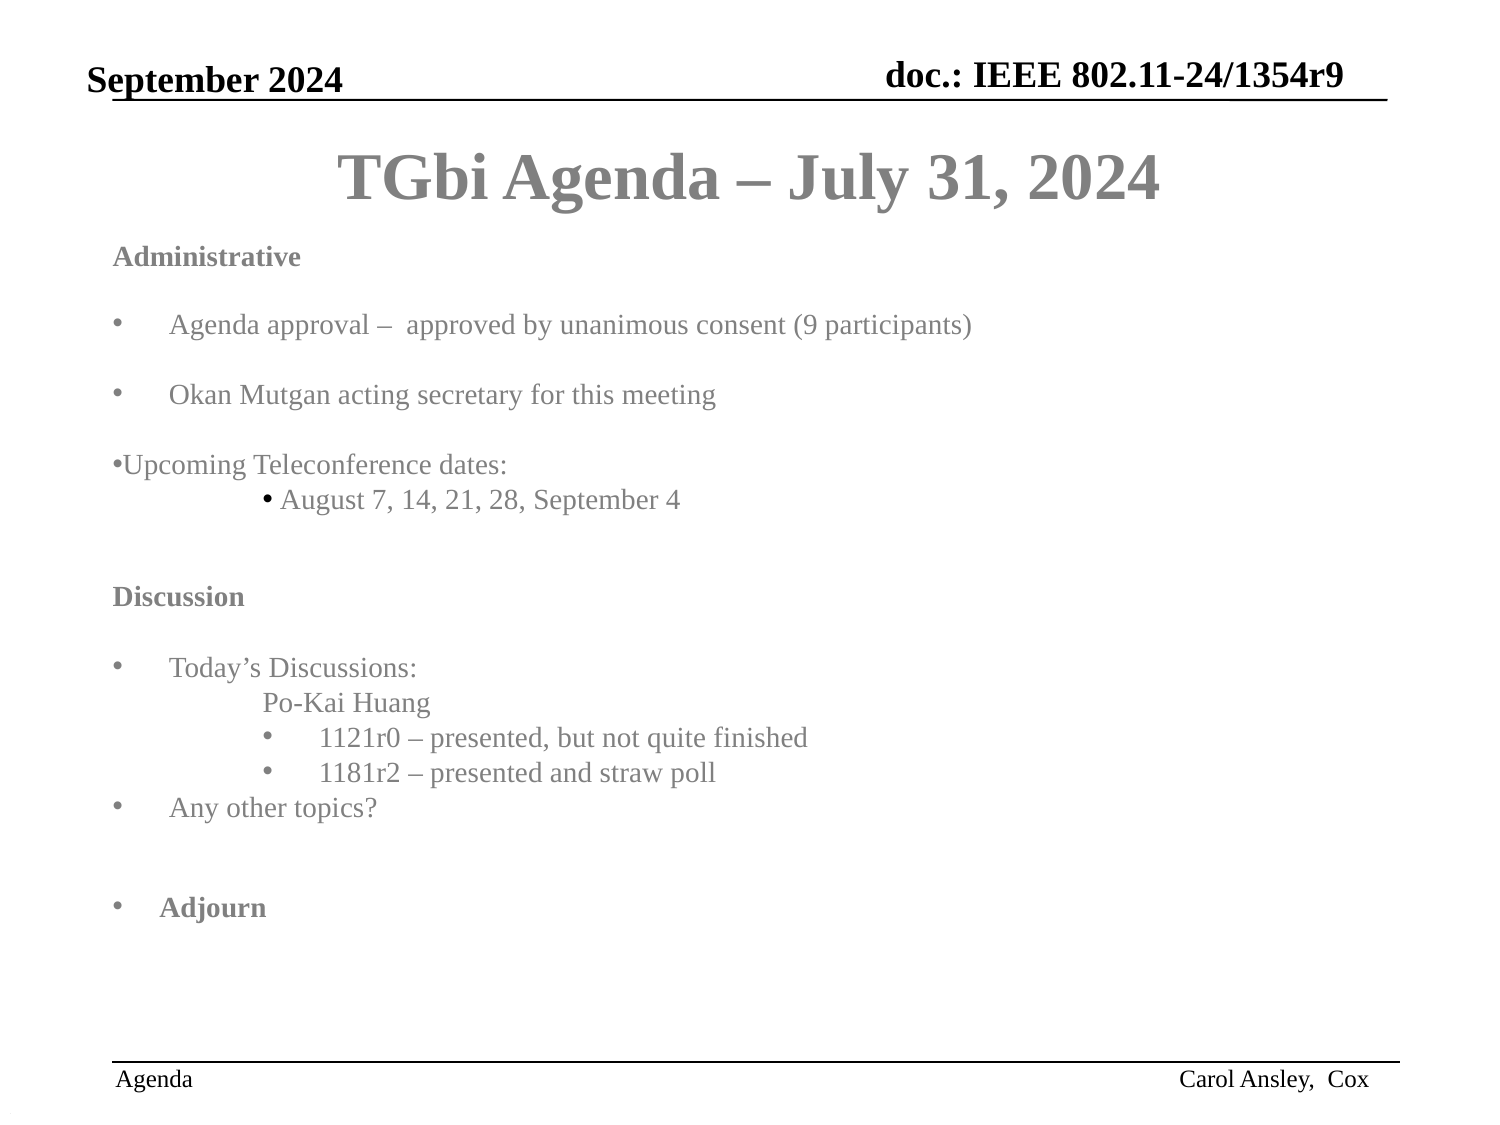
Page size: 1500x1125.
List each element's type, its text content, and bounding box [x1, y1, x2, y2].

title TGbi Agenda – July 31, 2024 [111, 124, 1388, 243]
list Administrative Agenda approval – approved by unanimous consent (9 participants) Okan Mutgan acting secretary for this meeting Upcoming Teleconference dates: August 7, 14, 21, 28, September 4 Discussion Today’s Discussions: Po-Kai Huang 1121r0 – presented, but not quite finished 1181r2 – presented and straw poll Any other topics? Adjourn [111, 243, 1435, 1076]
